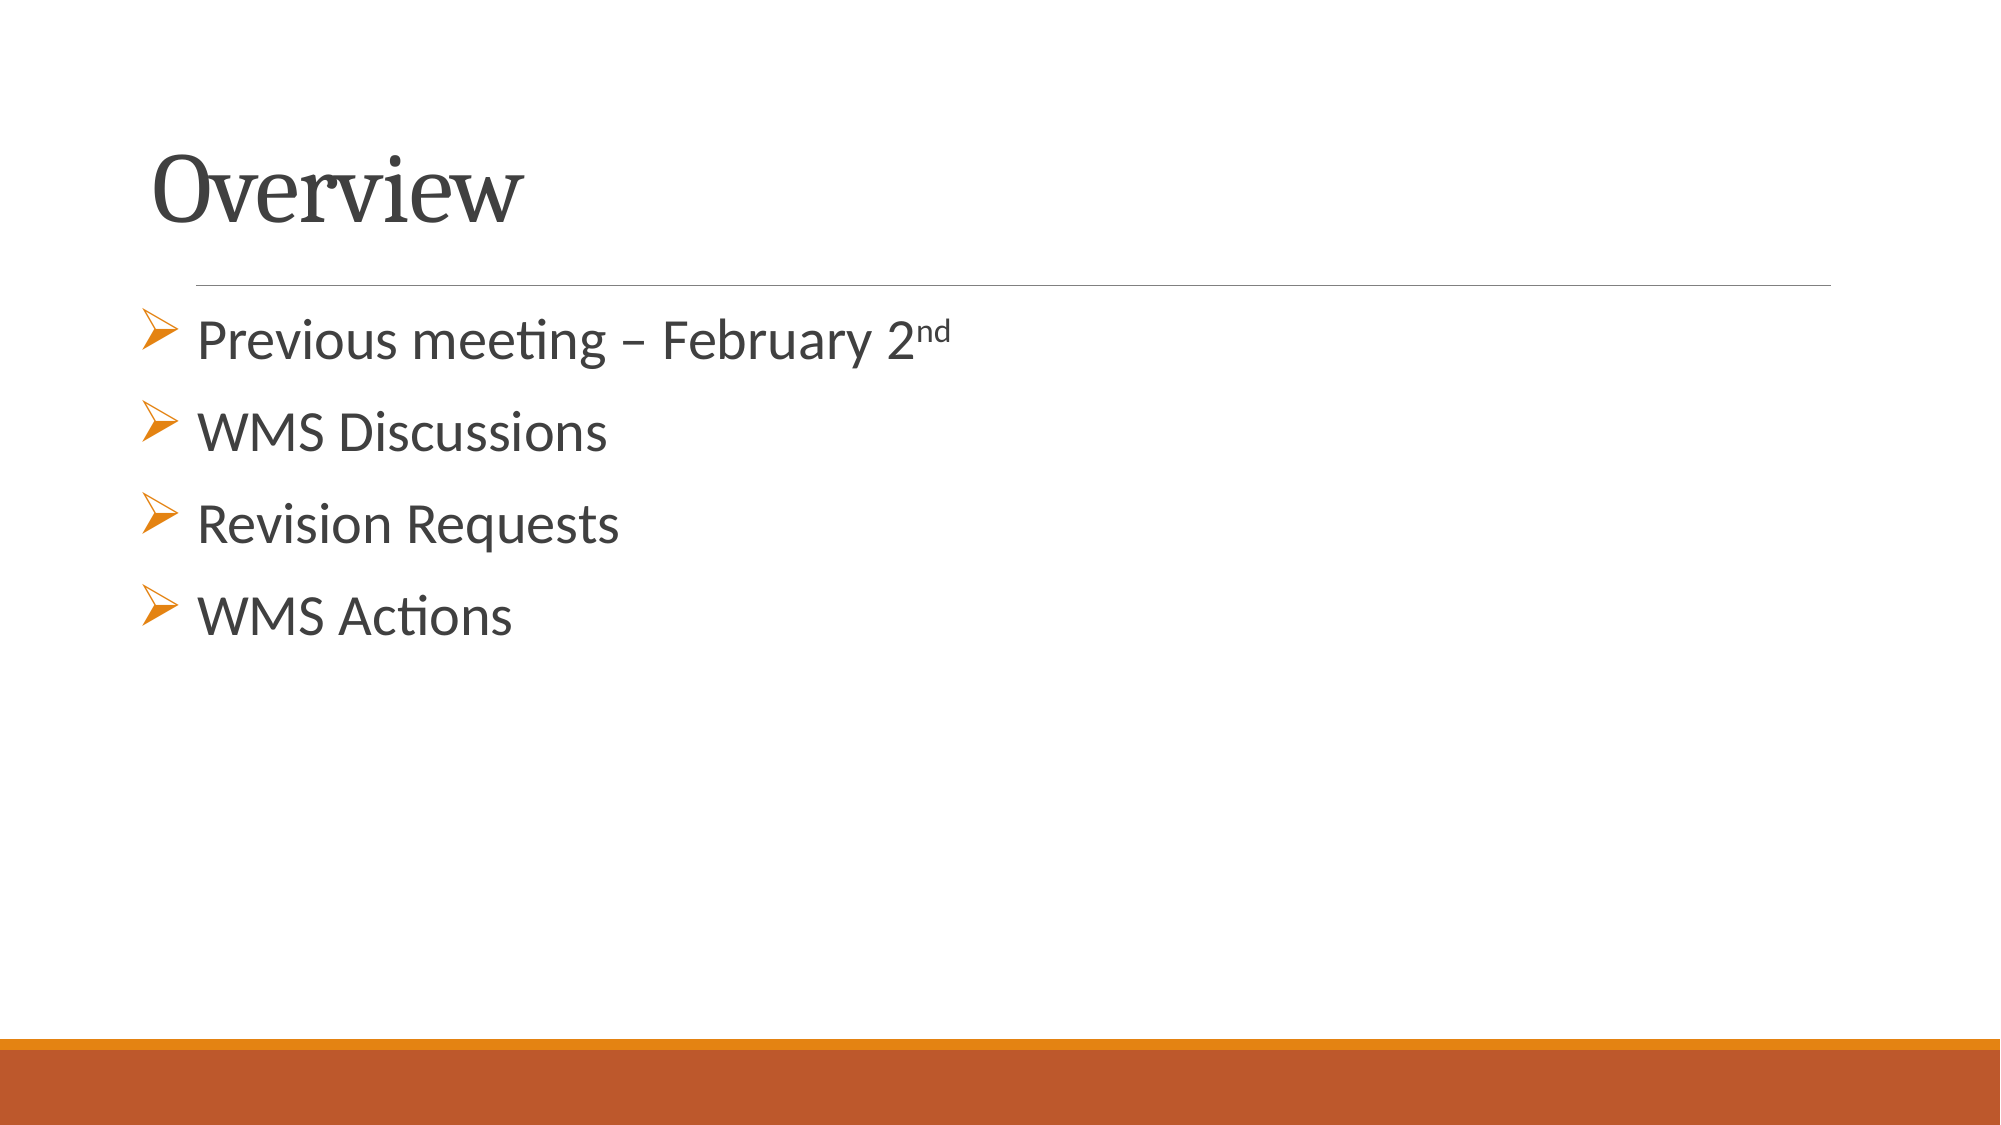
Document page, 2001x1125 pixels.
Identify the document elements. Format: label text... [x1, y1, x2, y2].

title Overview [137, 41, 1863, 251]
list Previous meeting – February 2nd WMS Discussions Revision Requests WMS Actions [137, 301, 1863, 1013]
